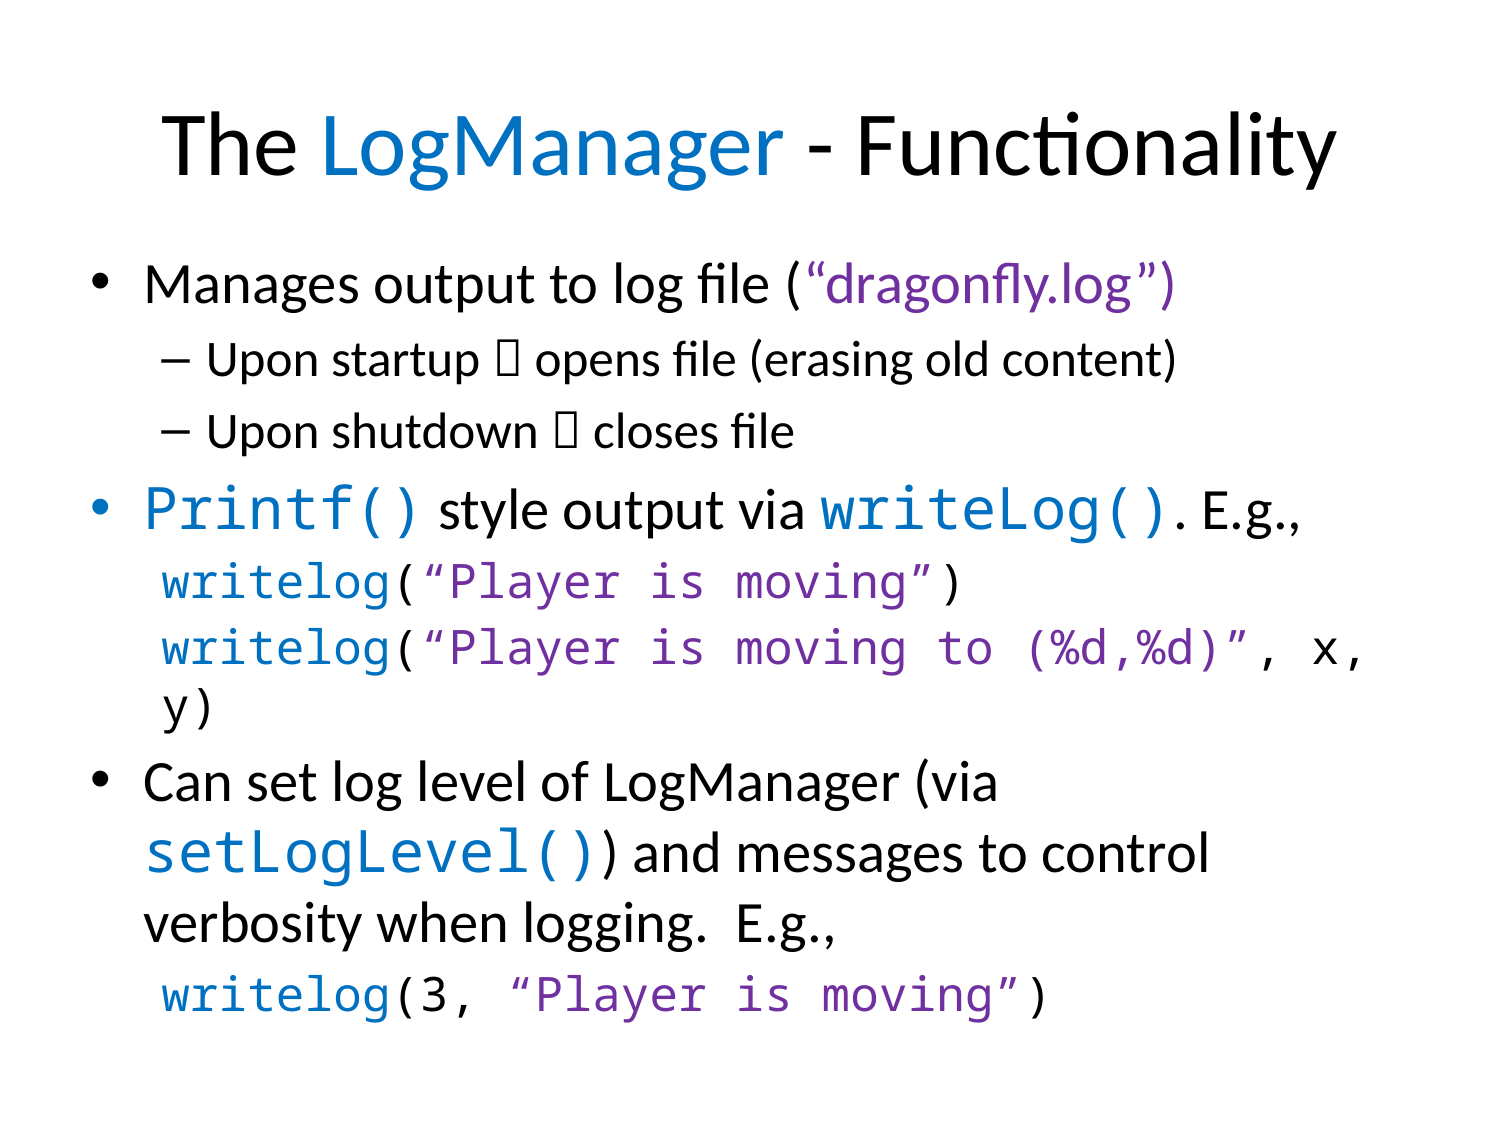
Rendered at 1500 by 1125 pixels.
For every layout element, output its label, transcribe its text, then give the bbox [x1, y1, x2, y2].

title The LogManager - Functionality [75, 45, 1425, 233]
list Manages output to log file (“dragonfly.log”) Upon startup  opens file (erasing old content) Upon shutdown  closes file Printf() style output via writeLog(). E.g., writelog(“Player is moving”) writelog(“Player is moving to (%d,%d)”, x, y) Can set log level of LogManager (via setLogLevel()) and messages to control verbosity when logging. E.g., writelog(3, “Player is moving”) [75, 237, 1425, 1038]
